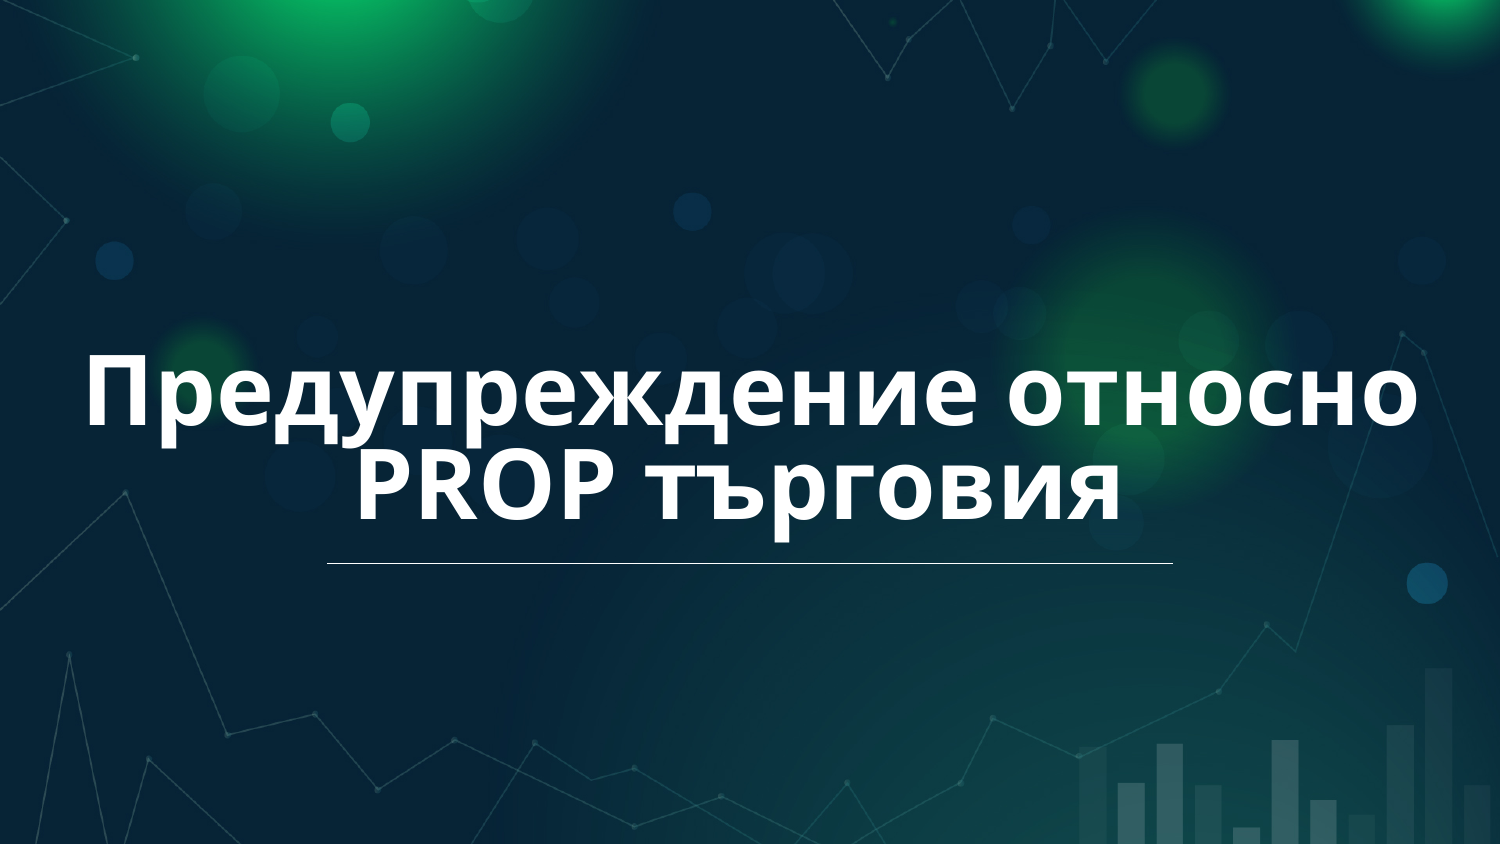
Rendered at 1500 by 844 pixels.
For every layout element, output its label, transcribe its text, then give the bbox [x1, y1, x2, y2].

title Предупреждение относно PROP търговия [51, 202, 1454, 554]
picture [0, 0, 1500, 844]
